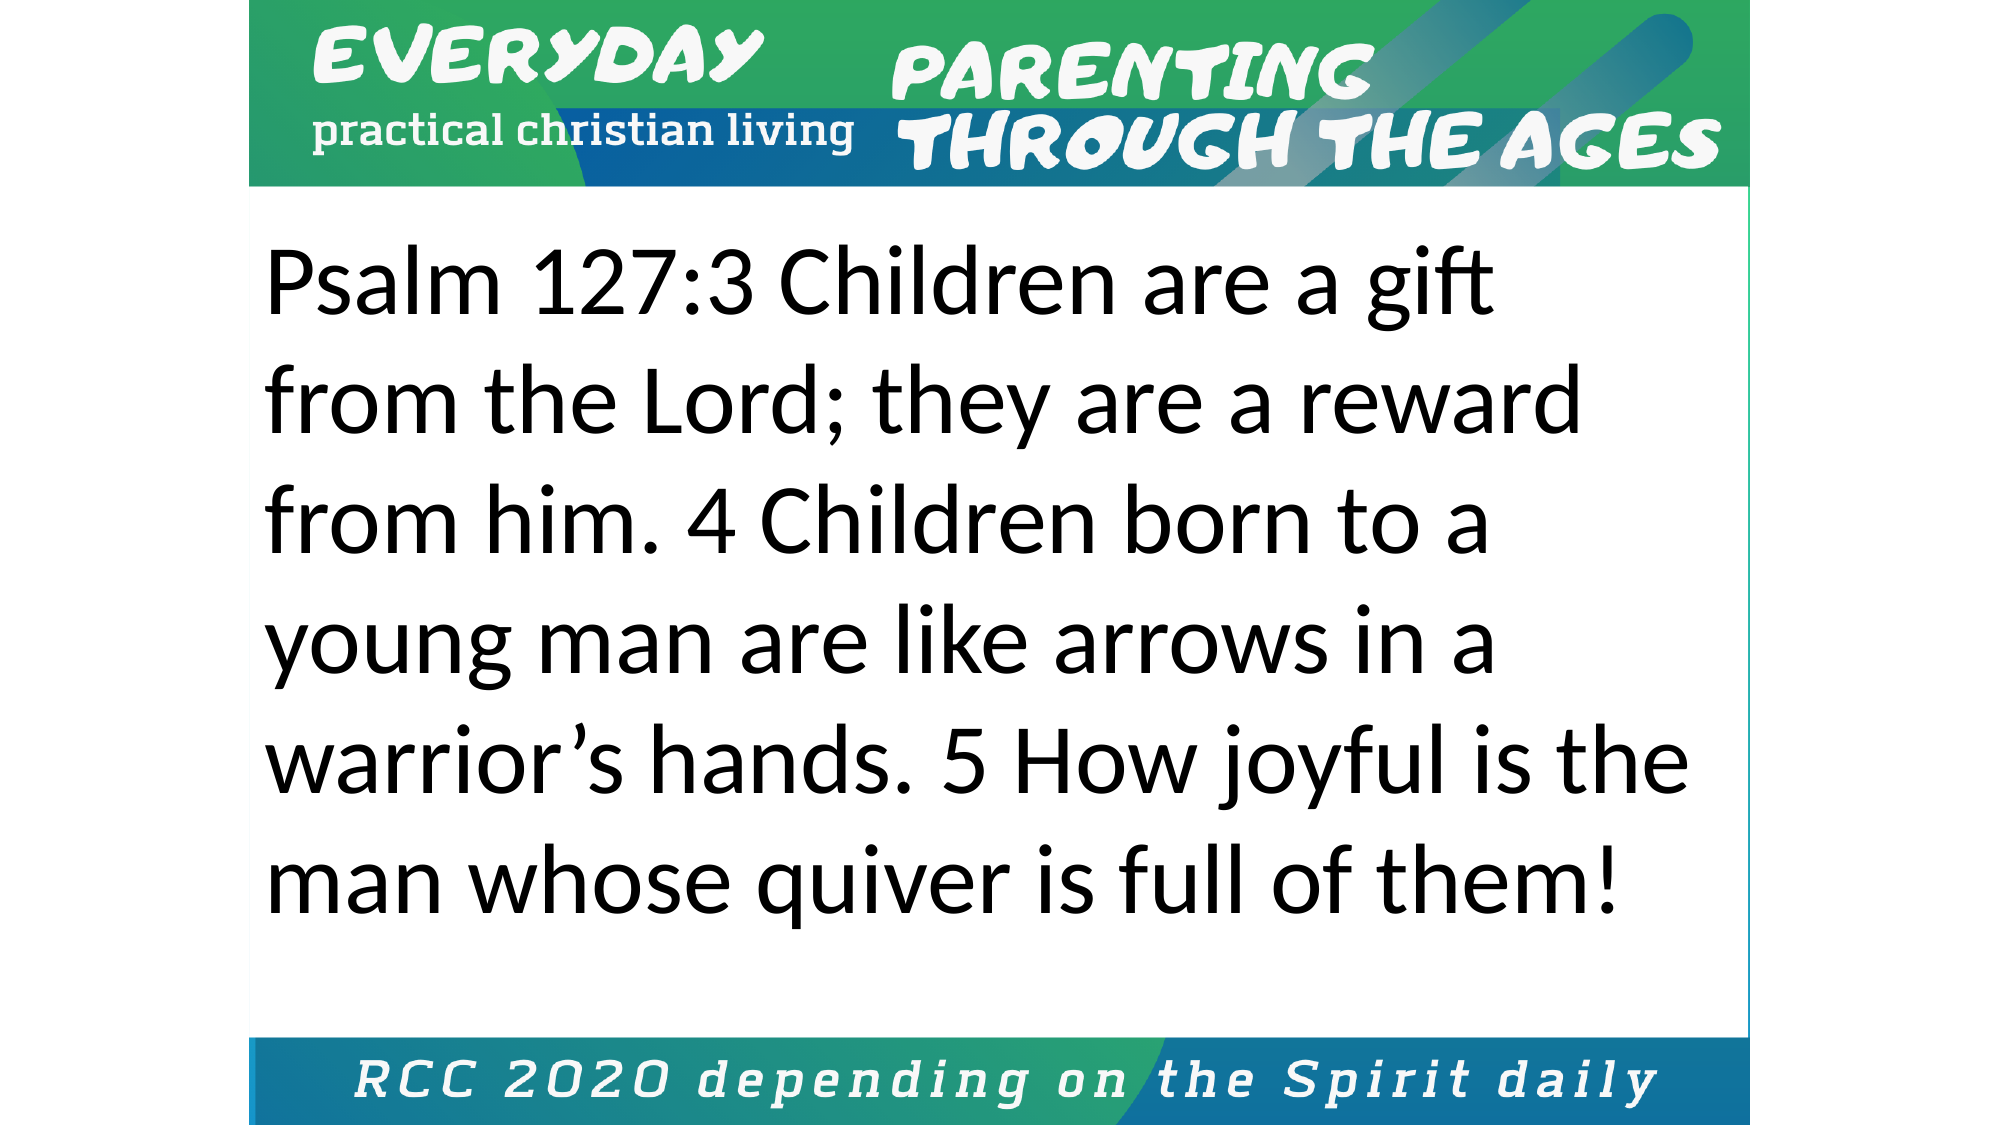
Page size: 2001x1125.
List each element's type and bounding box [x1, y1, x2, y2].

picture [249, 0, 1750, 1125]
